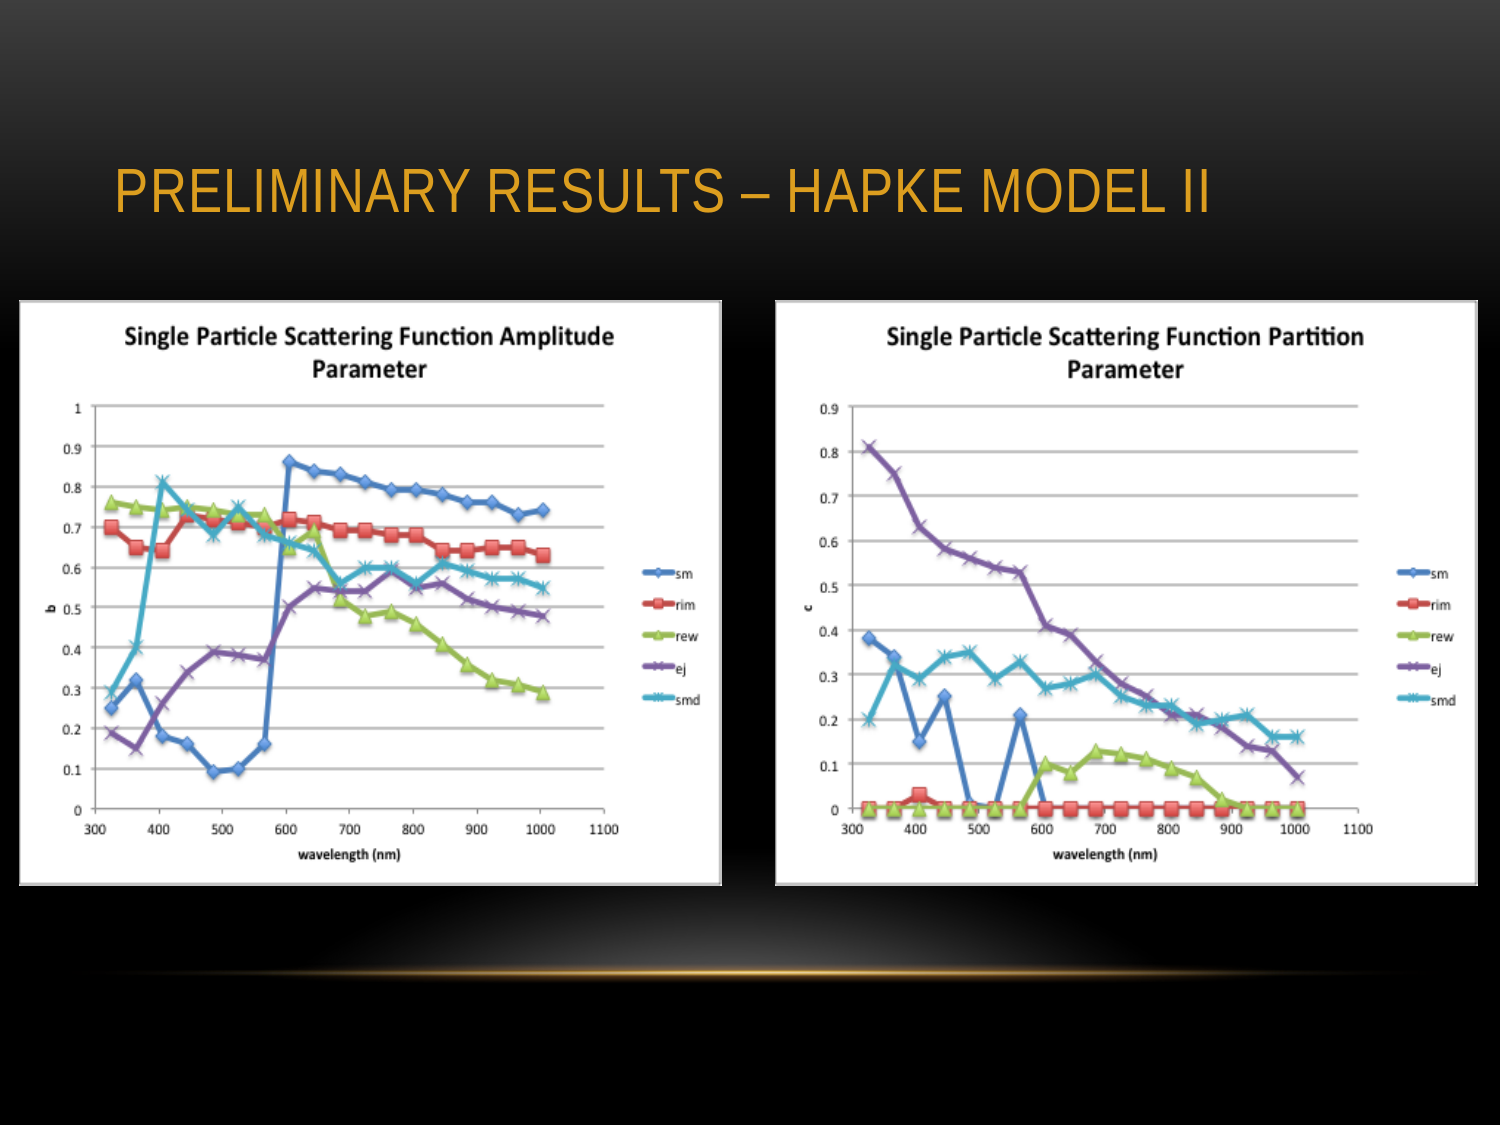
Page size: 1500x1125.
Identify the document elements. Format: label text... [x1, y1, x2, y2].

picture [0, 0, 1500, 1125]
title Preliminary results – hapke model II [99, 45, 1400, 233]
